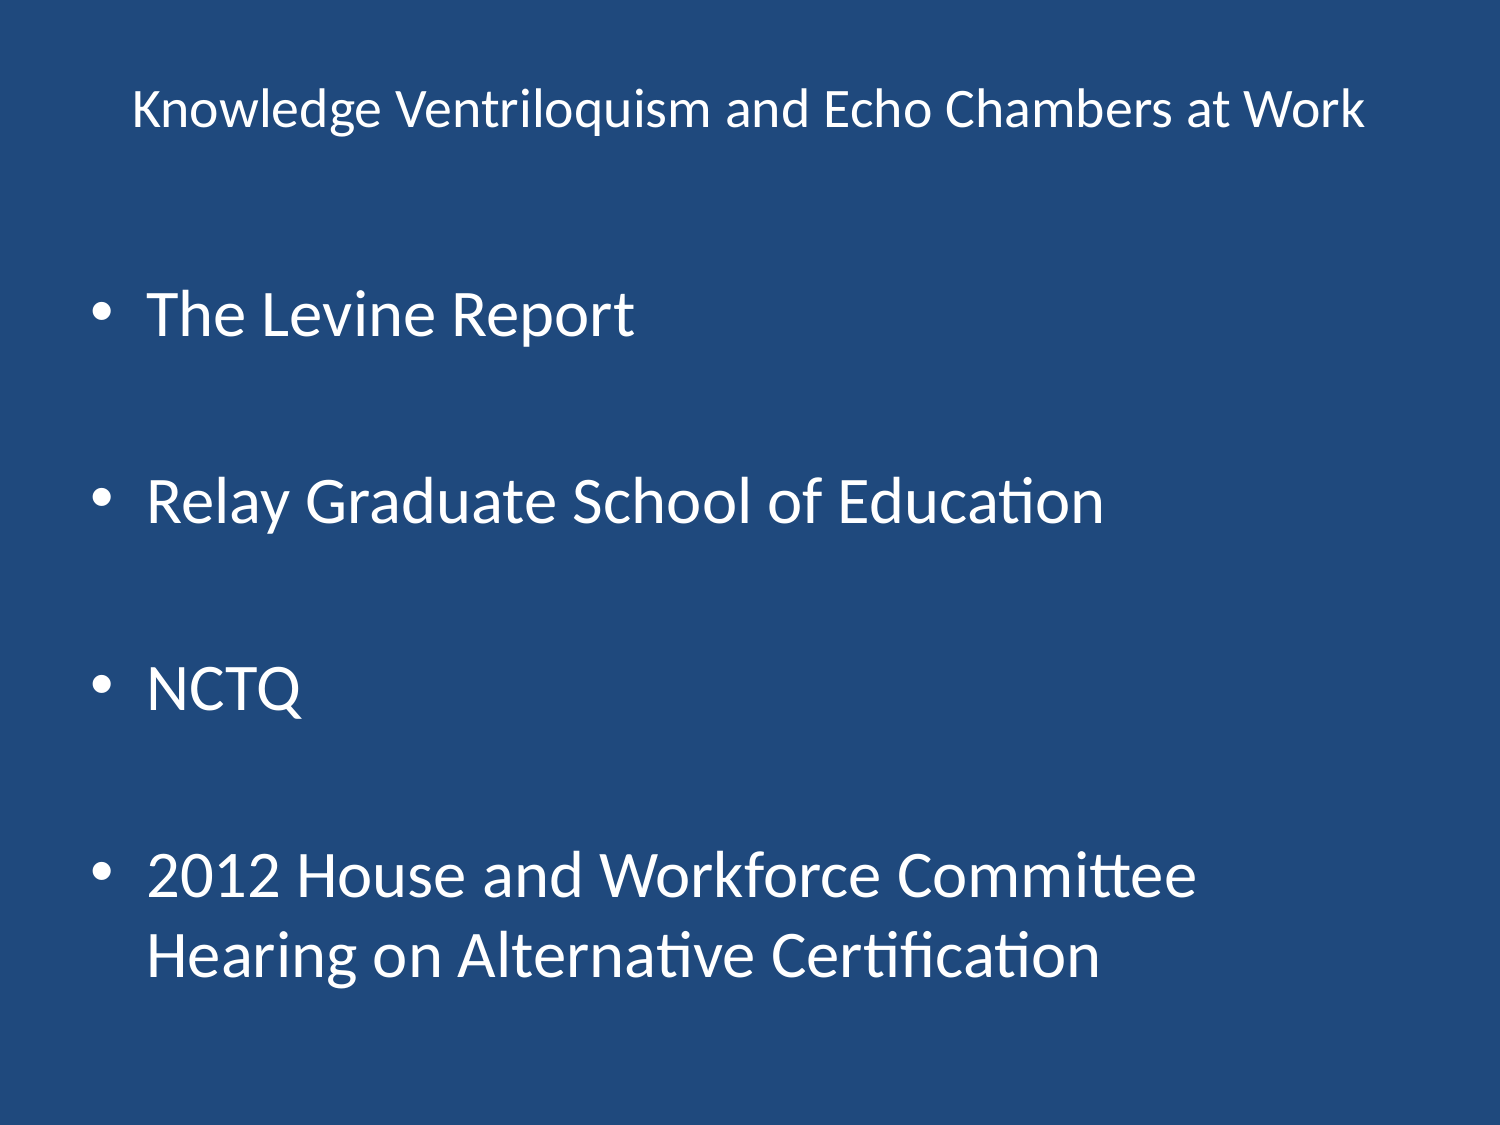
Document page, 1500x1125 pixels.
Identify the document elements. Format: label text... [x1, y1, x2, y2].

title Knowledge Ventriloquism and Echo Chambers at Work [75, 45, 1425, 233]
list The Levine Report Relay Graduate School of Education NCTQ 2012 House and Workforce Committee Hearing on Alternative Certification [75, 262, 1425, 1005]
